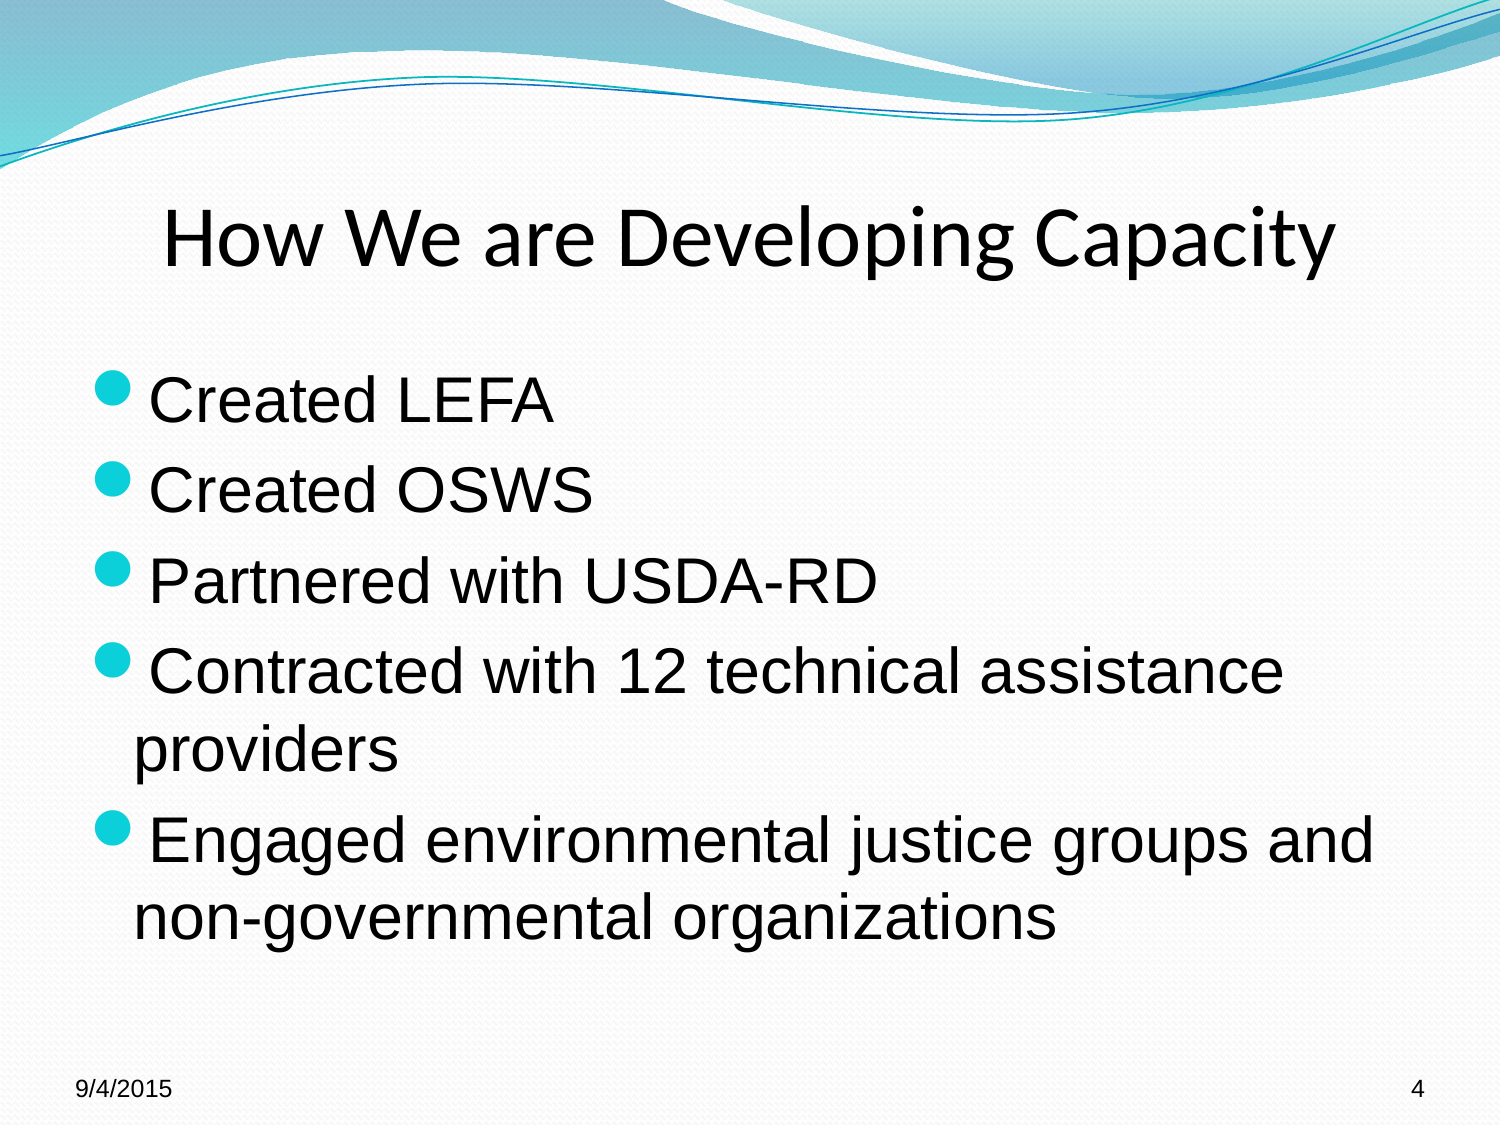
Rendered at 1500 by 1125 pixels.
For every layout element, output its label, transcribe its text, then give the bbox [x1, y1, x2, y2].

slide_number 4 [1299, 1042, 1425, 1103]
title How We are Developing Capacity [75, 96, 1425, 285]
list Created LEFA Created OSWS Partnered with USDA-RD Contracted with 12 technical assistance providers Engaged environmental justice groups and non-governmental organizations [75, 350, 1425, 963]
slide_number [75, 1042, 425, 1103]
